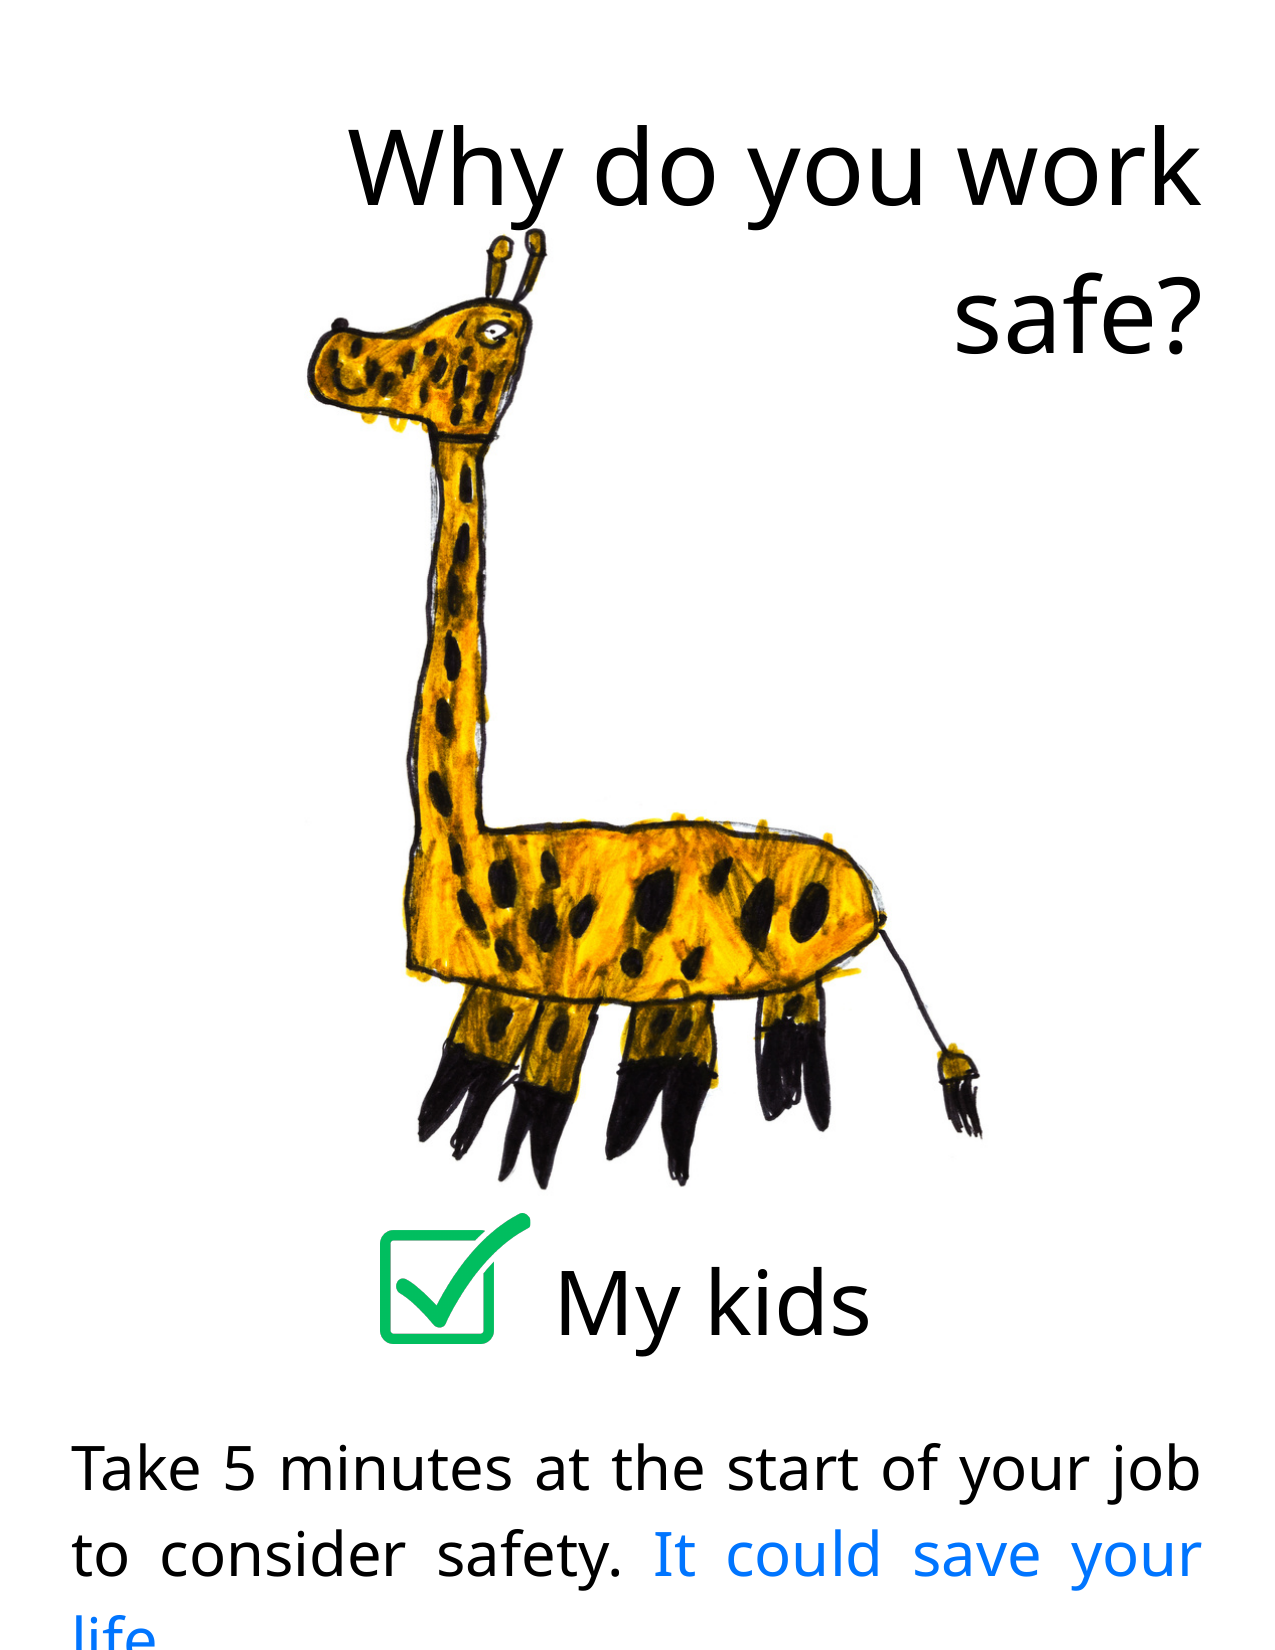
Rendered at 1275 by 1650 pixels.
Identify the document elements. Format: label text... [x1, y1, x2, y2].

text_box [379, 1213, 896, 1344]
text_box [296, 374, 1044, 1279]
text_box Why do you work safe? [71, 79, 1204, 374]
text_box Take 5 minutes at the start of your job to consider safety. It could save your life. [71, 1416, 1204, 1650]
